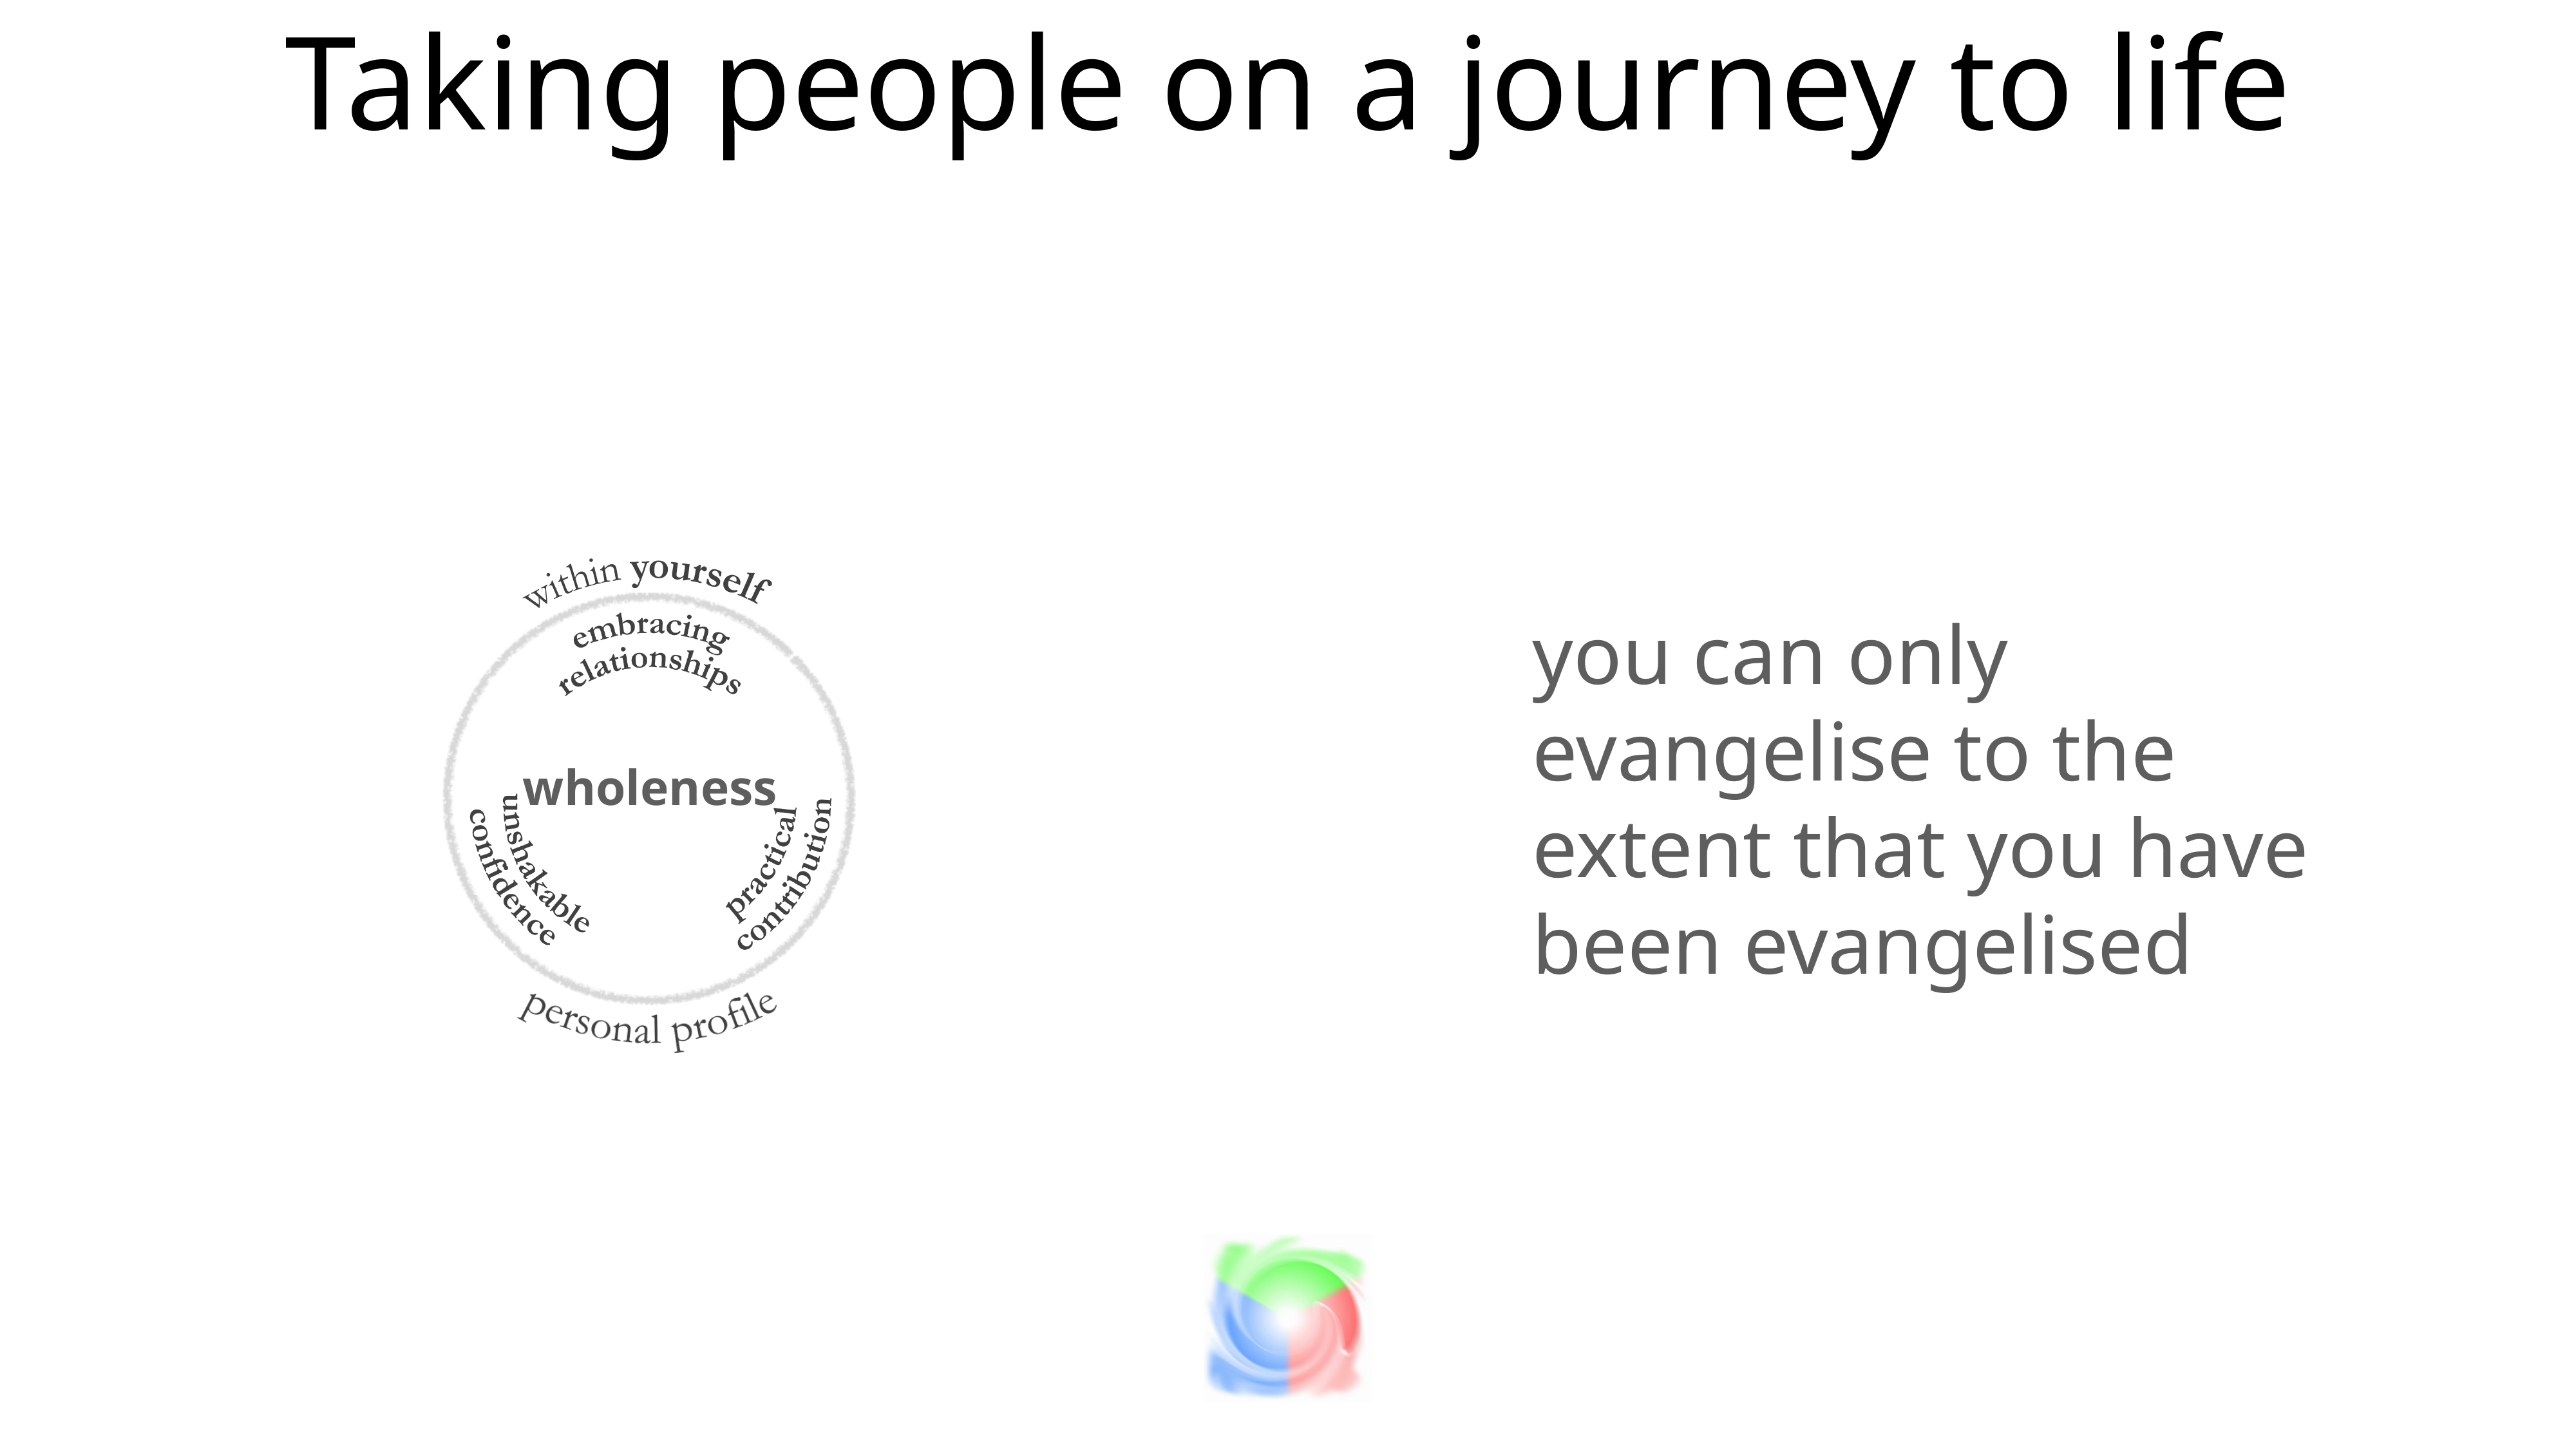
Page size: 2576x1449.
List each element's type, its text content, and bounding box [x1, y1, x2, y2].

text_box Taking people on a journey to life [108, 37, 2468, 156]
picture [403, 545, 896, 1054]
text_box you can only evangelise to the extent that you have been evangelised [1527, 598, 2387, 996]
picture [1204, 1234, 1372, 1403]
